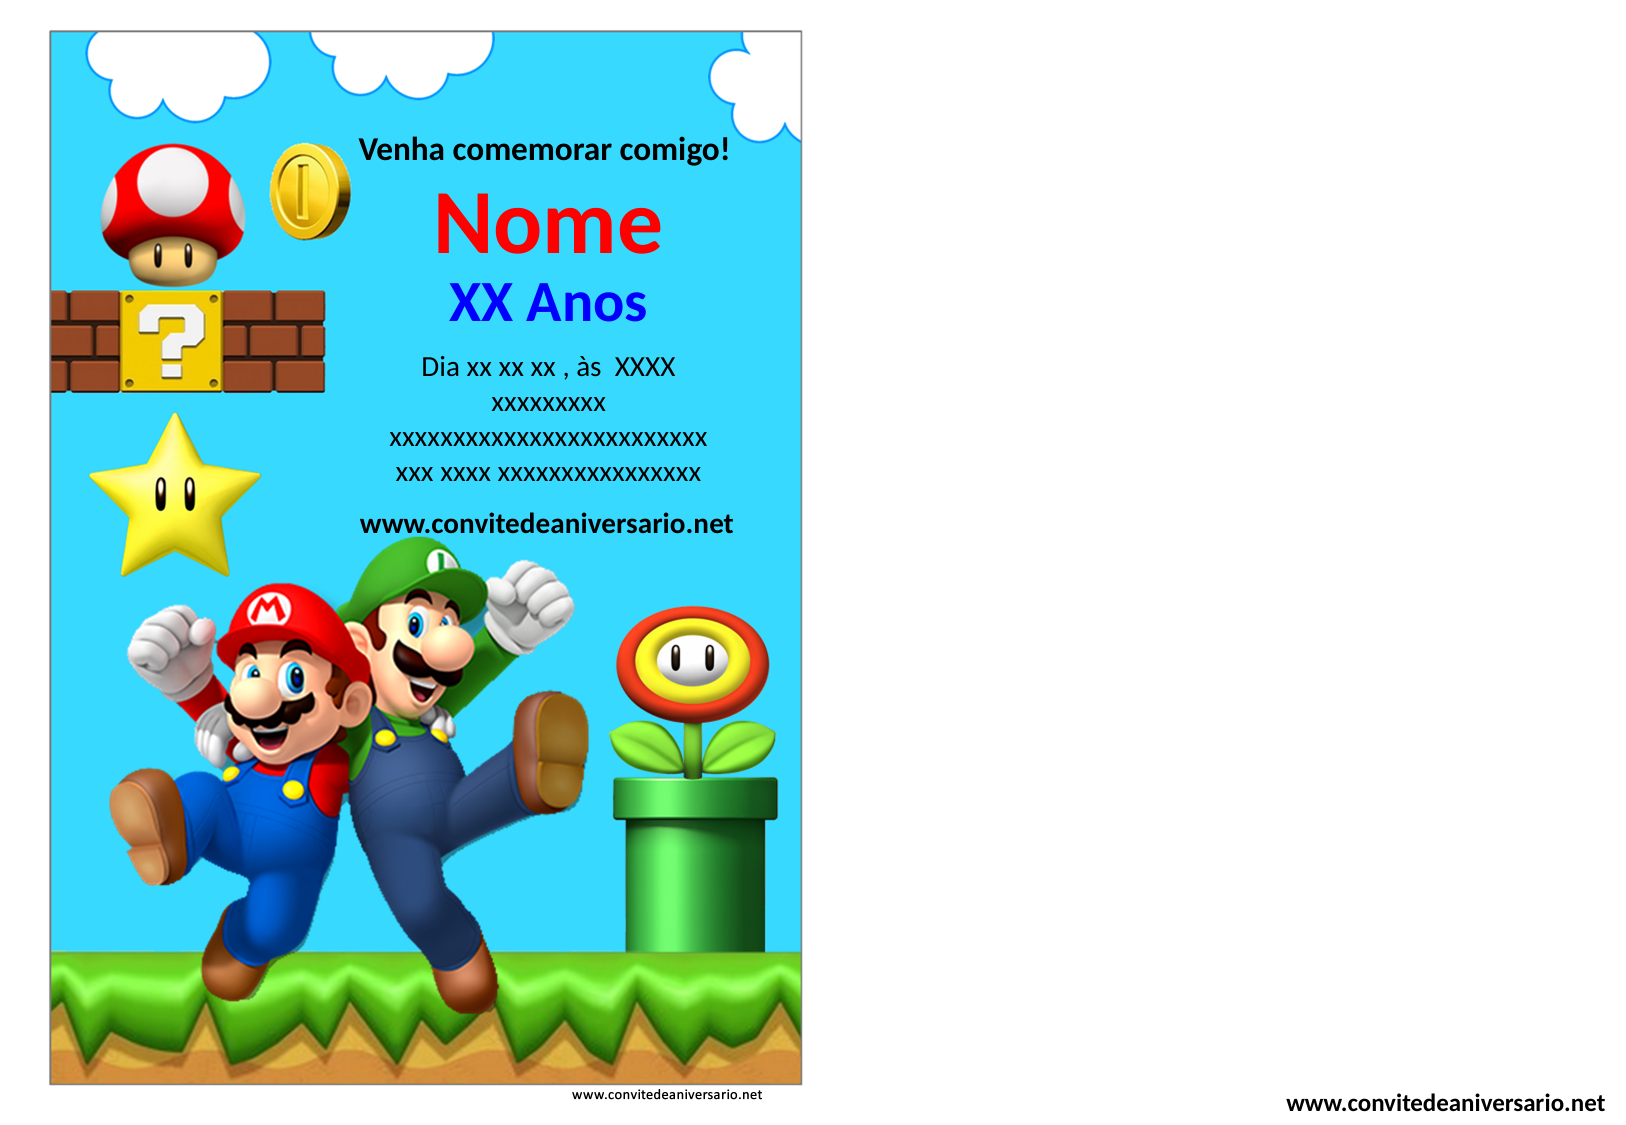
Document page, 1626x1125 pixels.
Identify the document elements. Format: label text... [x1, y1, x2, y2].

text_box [27, 15, 825, 1109]
text_box www.convitedeaniversario.net [1271, 1079, 1622, 1125]
